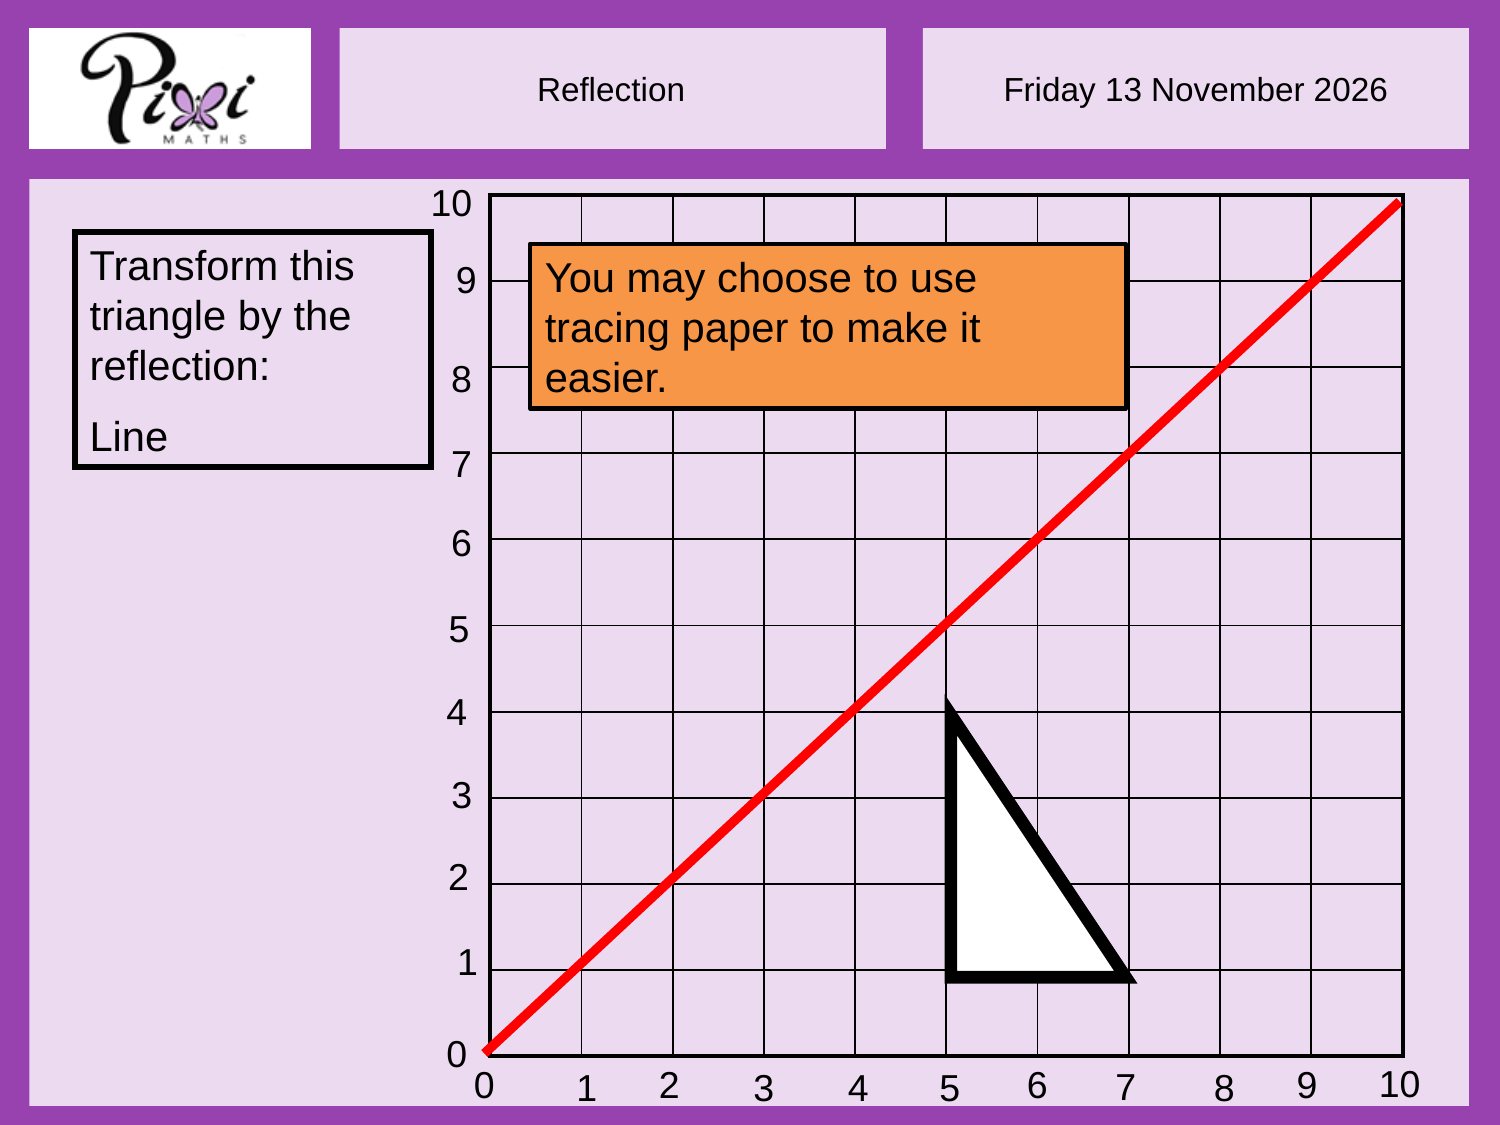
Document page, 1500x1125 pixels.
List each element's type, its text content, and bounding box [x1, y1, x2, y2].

text_box 4 [833, 1063, 884, 1116]
text_box 8 [1199, 1063, 1250, 1116]
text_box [484, 201, 1400, 1054]
text_box 5 [433, 597, 479, 658]
text_box 7 [1100, 1063, 1151, 1116]
text_box 7 [436, 432, 479, 493]
text_box 2 [644, 1063, 695, 1114]
picture [0, 0, 1500, 1125]
text_box 0 [431, 1023, 479, 1083]
text_box 6 [436, 511, 479, 571]
text_box 5 [924, 1063, 975, 1116]
text_box 4 [431, 680, 479, 741]
text_box 9 [1281, 1063, 1333, 1114]
text_box 3 [436, 763, 479, 823]
text_box 9 [441, 248, 479, 309]
text_box 10 [415, 171, 517, 231]
text_box 0 [459, 1053, 510, 1114]
text_box 6 [1012, 1063, 1063, 1114]
text_box 10 [1364, 1052, 1466, 1112]
text_box 3 [738, 1063, 790, 1116]
text_box 8 [436, 347, 479, 408]
text_box 1 [561, 1063, 612, 1116]
text_box 1 [442, 930, 479, 990]
text_box 2 [433, 845, 479, 906]
